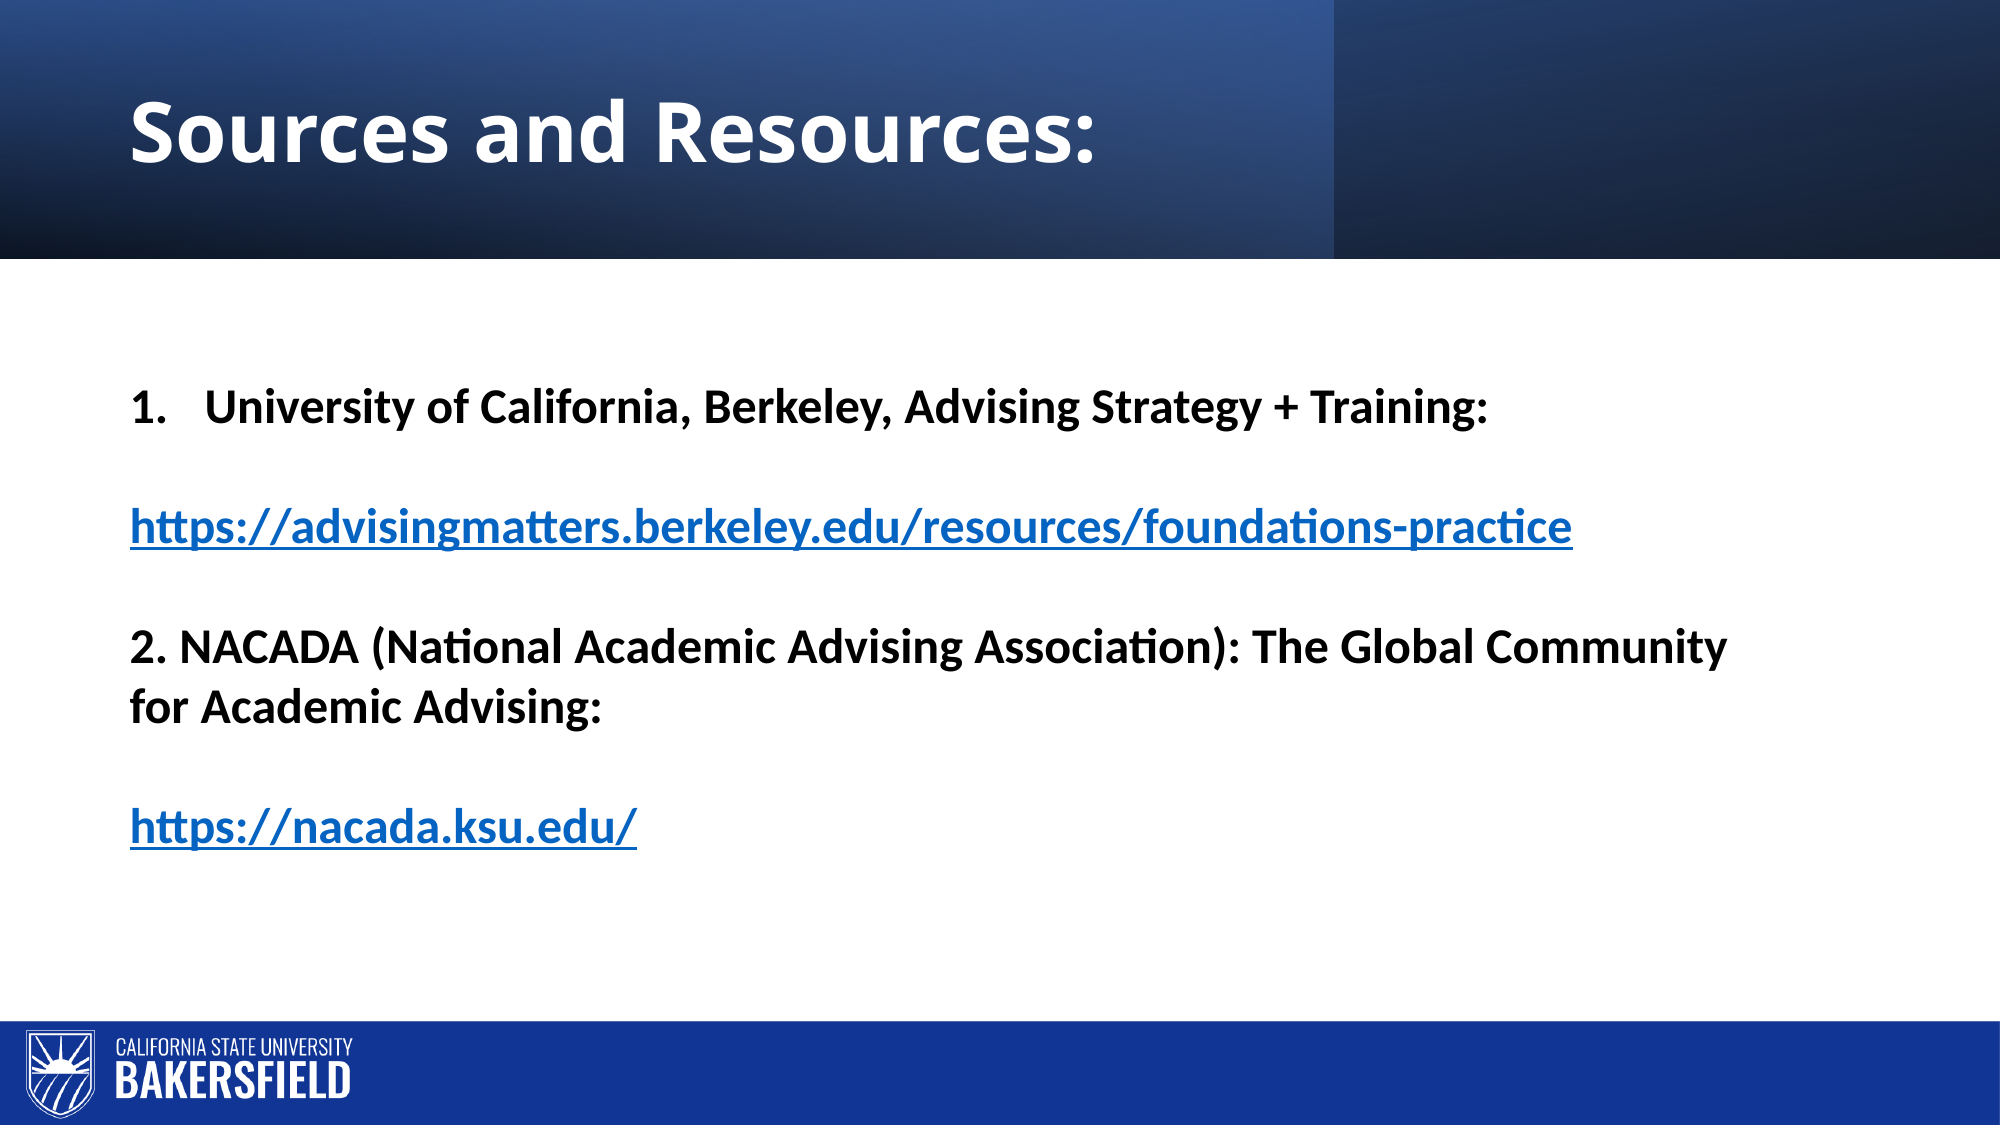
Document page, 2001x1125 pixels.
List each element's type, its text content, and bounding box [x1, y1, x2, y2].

text_box [0, 0, 2000, 259]
picture [0, 1021, 2000, 1125]
text_box University of California, Berkeley, Advising Strategy + Training: https://advisingmatters.berkeley.edu/resources/foundations-practice 2. NACADA (National Academic Advising Association): The Global Community for Academic Advising: https://nacada.ksu.edu/ [114, 365, 1768, 981]
title Sources and Resources: [114, 40, 1274, 231]
text_box [0, 260, 2000, 1021]
